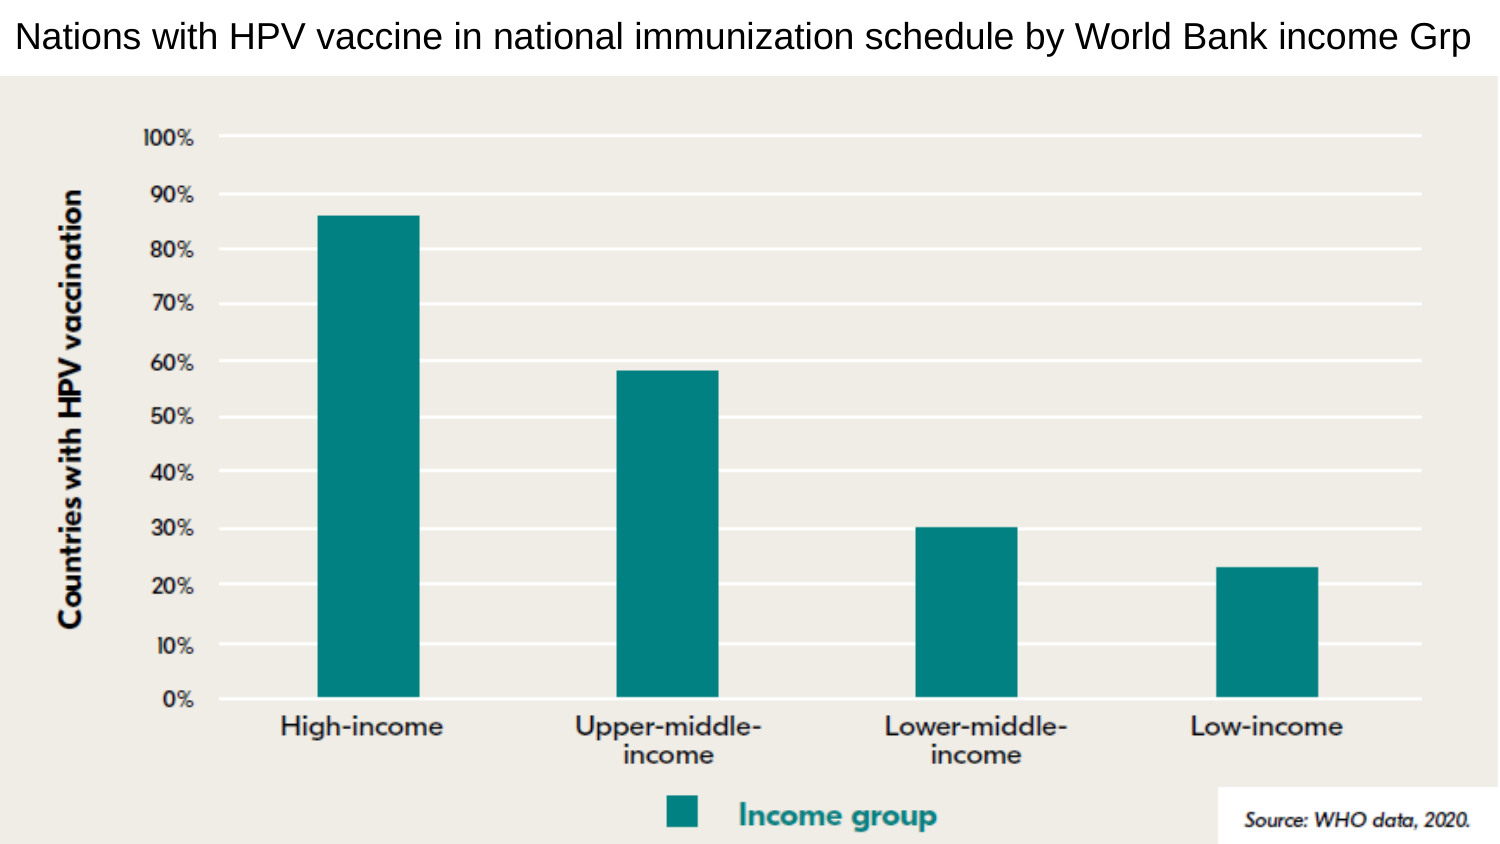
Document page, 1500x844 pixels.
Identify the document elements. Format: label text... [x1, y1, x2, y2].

text_box Nations with HPV vaccine in national immunization schedule by World Bank income Grp [0, 4, 1500, 65]
picture [0, 76, 1500, 844]
